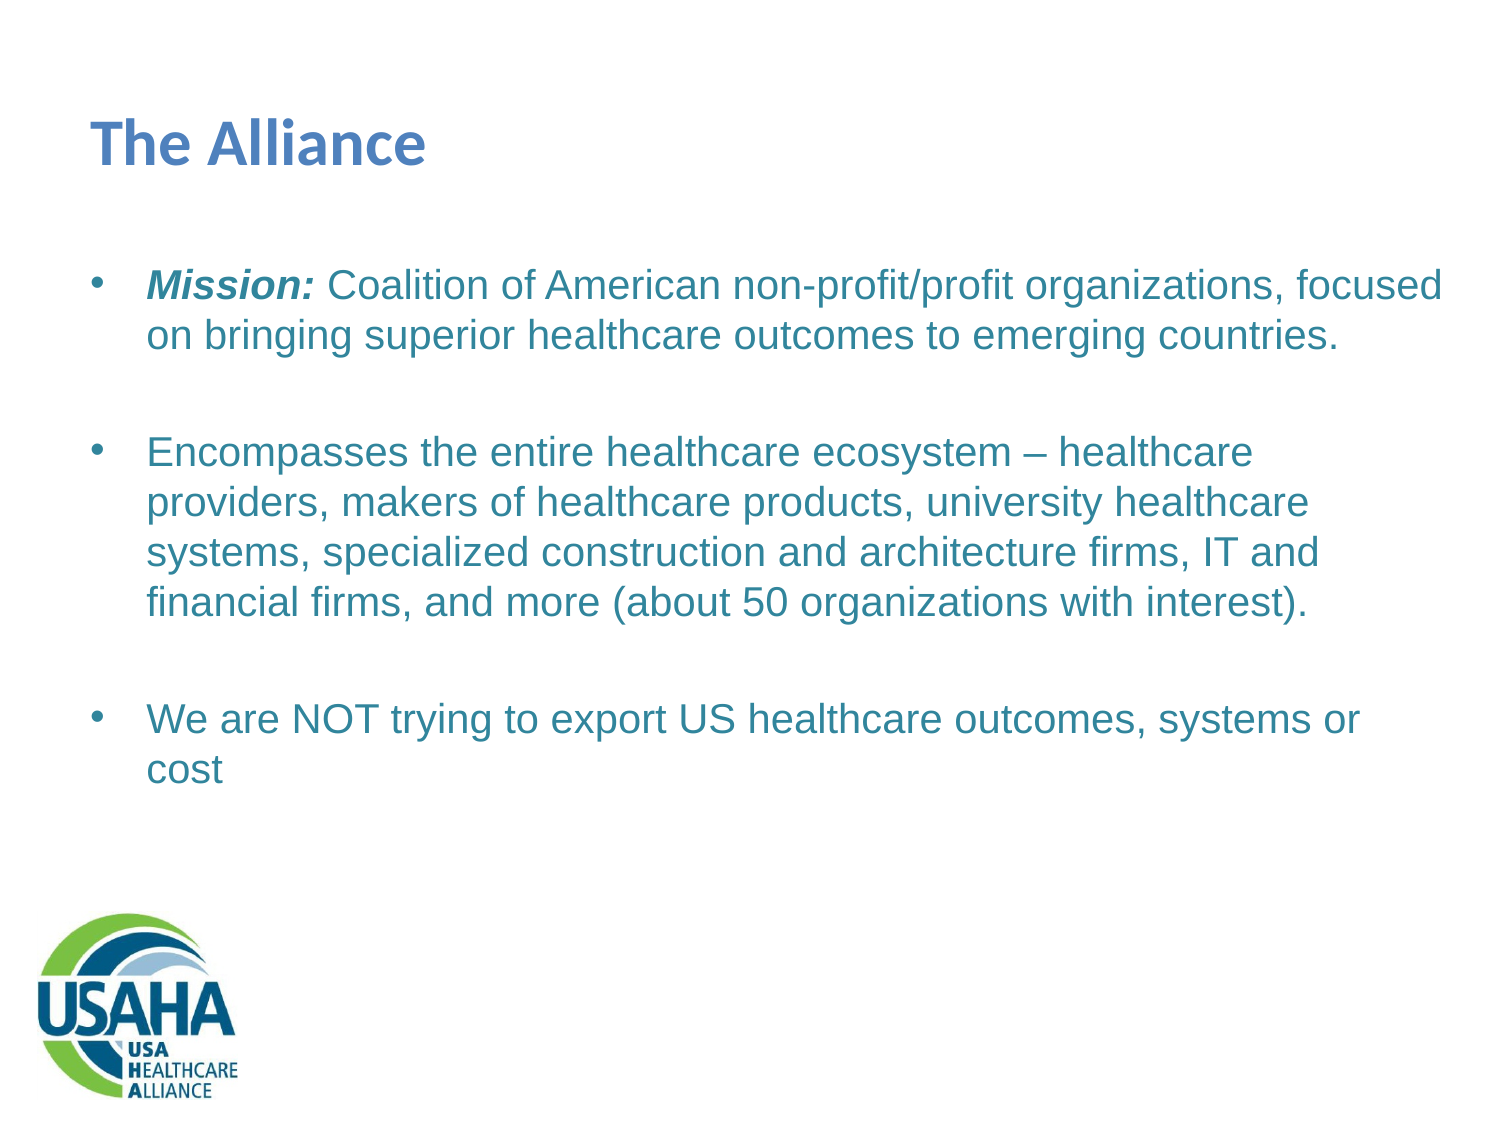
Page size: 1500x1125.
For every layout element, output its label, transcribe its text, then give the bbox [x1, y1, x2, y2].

title The Alliance [75, 45, 1425, 233]
list Mission: Coalition of American non-profit/profit organizations, focused on bringing superior healthcare outcomes to emerging countries. Encompasses the entire healthcare ecosystem – healthcare providers, makers of healthcare products, university healthcare systems, specialized construction and architecture firms, IT and financial firms, and more (about 50 organizations with interest). We are NOT trying to export US healthcare outcomes, systems or cost [75, 249, 1463, 993]
picture [37, 911, 238, 1101]
